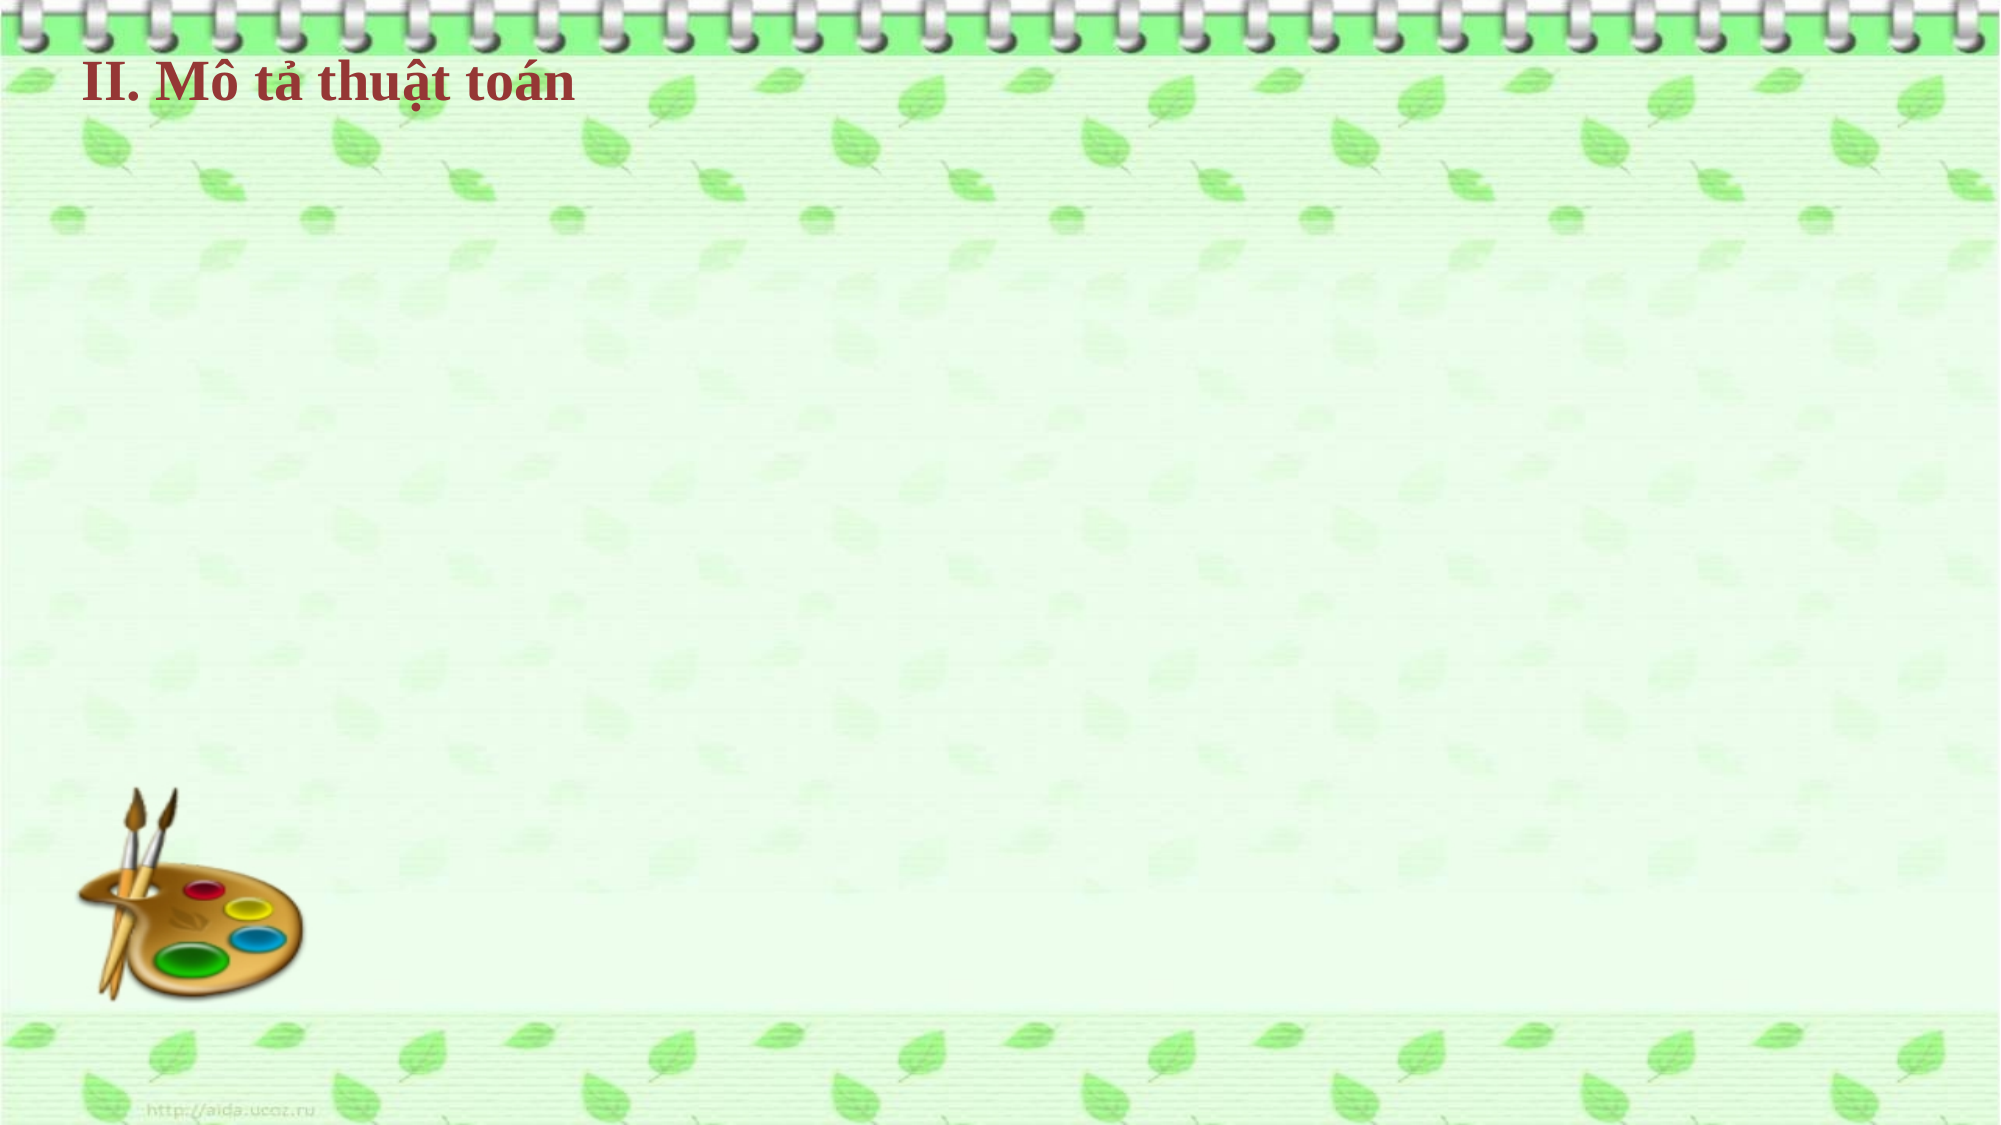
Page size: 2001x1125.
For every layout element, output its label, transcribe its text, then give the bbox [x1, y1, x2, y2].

text_box [472, 29, 1633, 125]
text_box II. Mô tả thuật toán [66, 34, 934, 120]
picture [0, 0, 2001, 1125]
